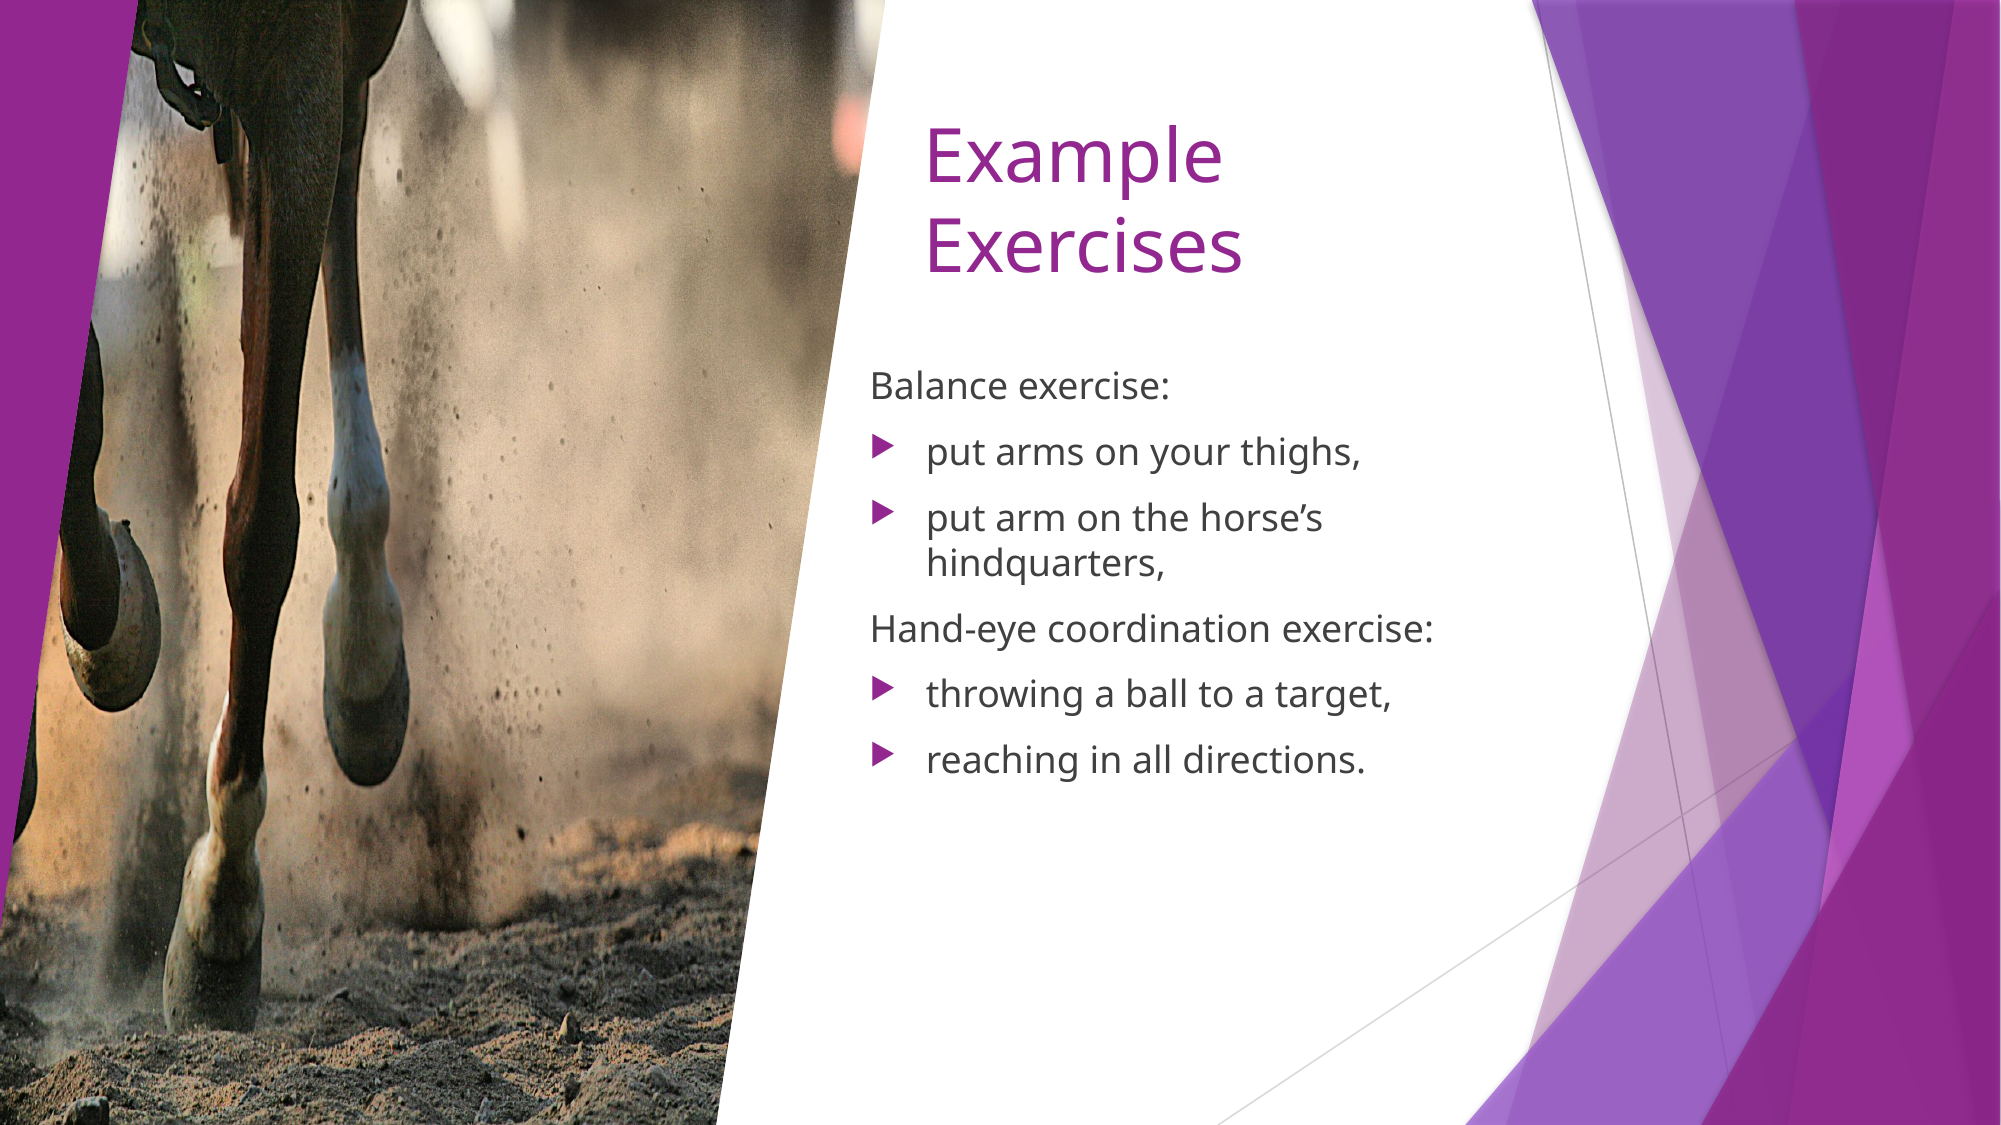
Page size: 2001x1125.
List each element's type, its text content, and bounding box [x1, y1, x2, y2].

picture [0, 0, 886, 1125]
title Example Exercises [908, 99, 1522, 317]
list Balance exercise: put arms on your thighs, put arm on the horse’s hindquarters, Hand-eye coordination exercise: throwing a ball to a target, reaching in all directions. [890, 354, 1522, 992]
